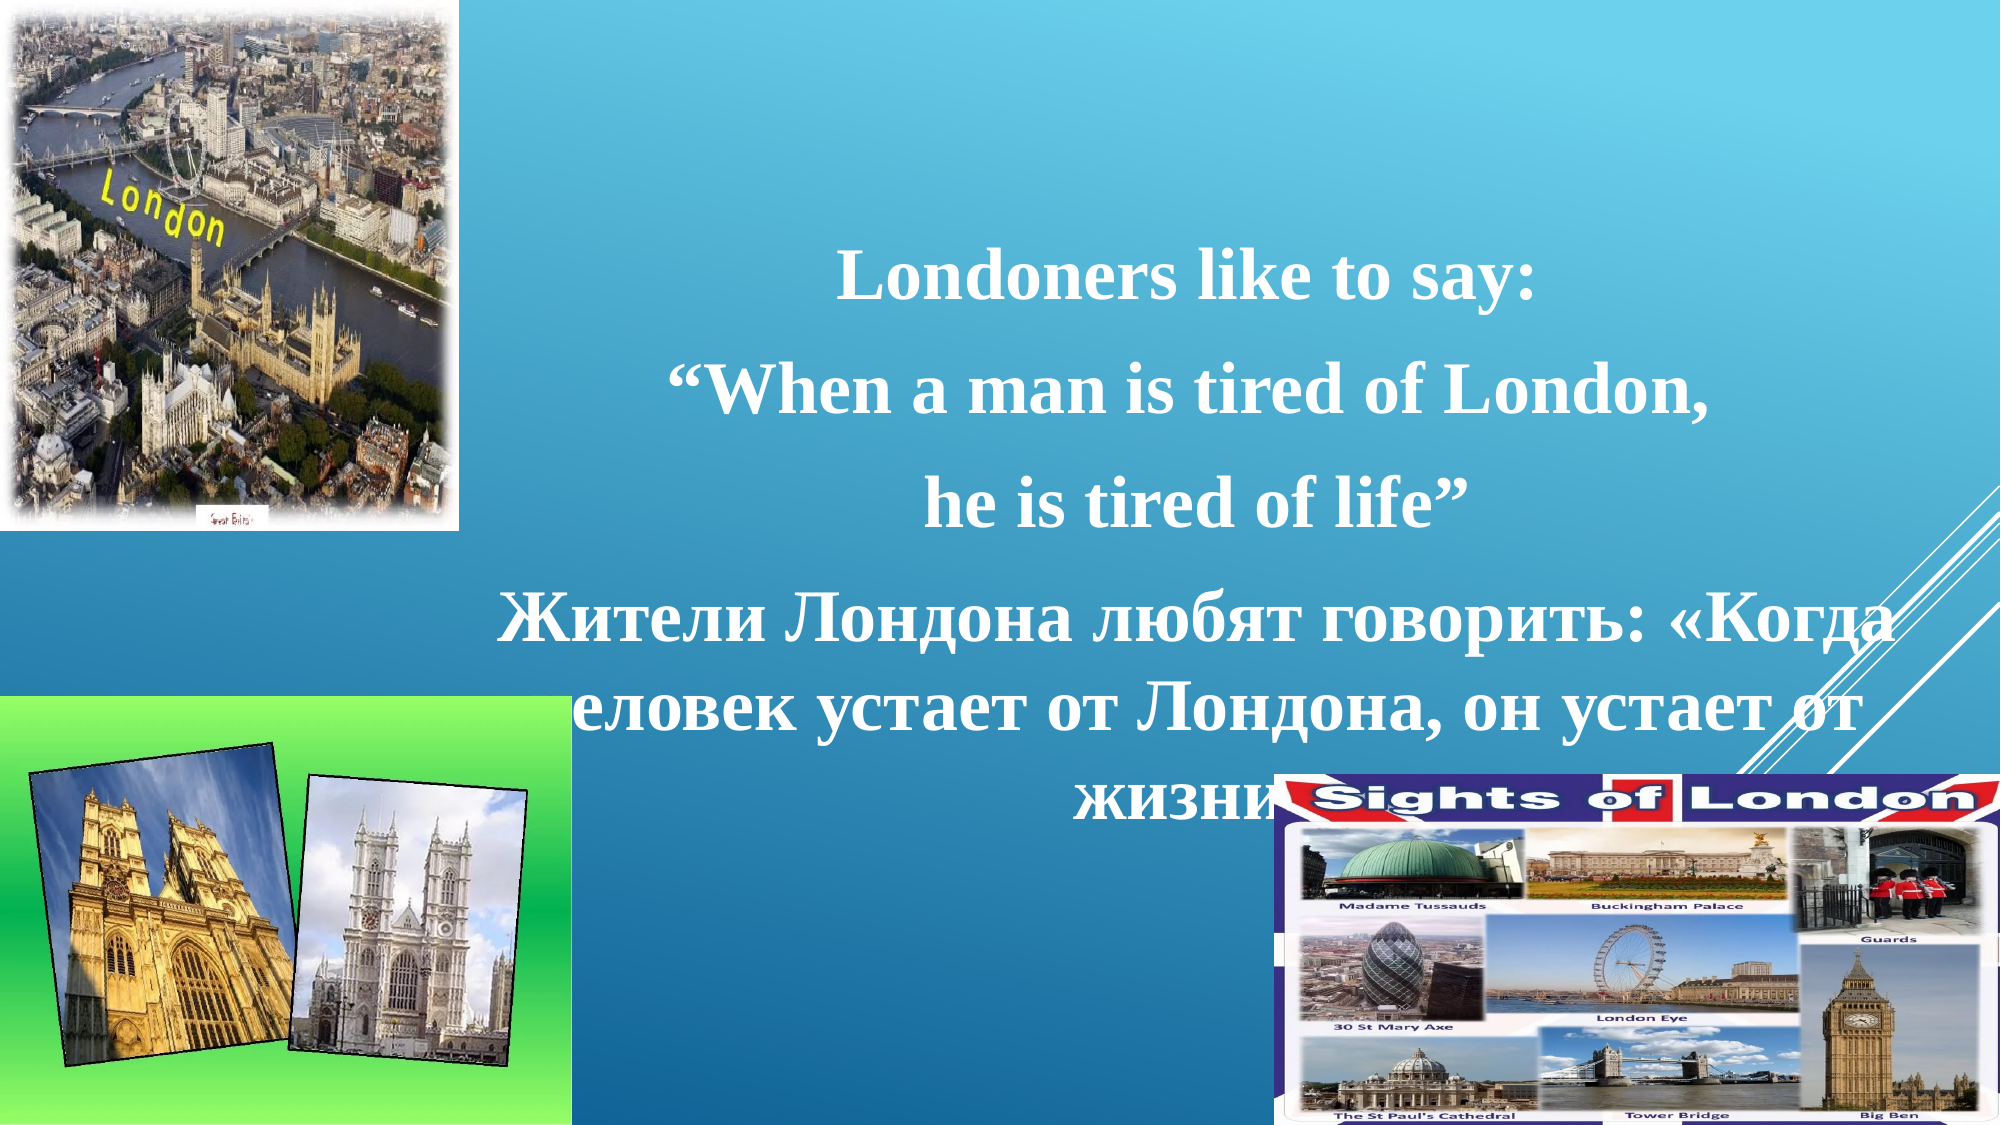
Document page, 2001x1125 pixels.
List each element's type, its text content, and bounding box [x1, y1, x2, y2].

list Londoners like to say: “When a man is tired of London, he is tired of life” Жители Лондона любят говорить: «Когда человек устает от Лондона, он устает от жизни» [385, 217, 2000, 844]
picture [0, 0, 459, 531]
picture [0, 696, 572, 1125]
picture [1273, 774, 2000, 1125]
